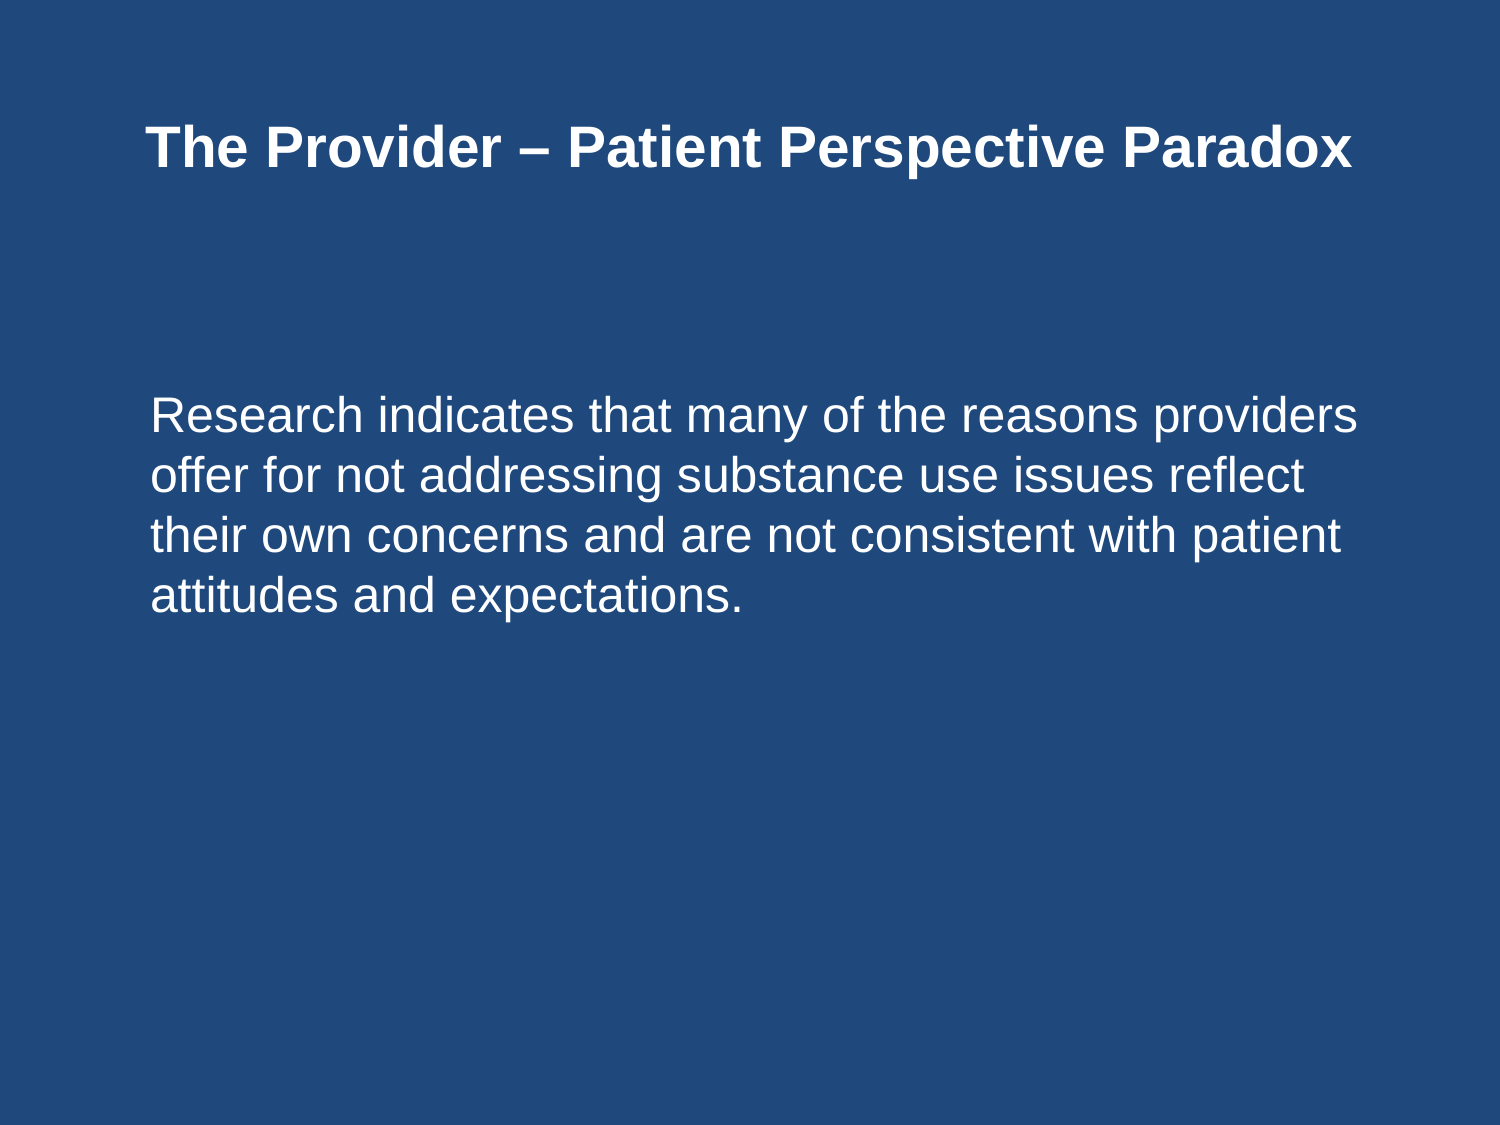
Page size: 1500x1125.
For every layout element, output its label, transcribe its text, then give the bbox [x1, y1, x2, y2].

title The Provider – Patient Perspective Paradox [75, 99, 1425, 275]
list Research indicates that many of the reasons providers offer for not addressing substance use issues reflect their own concerns and are not consistent with patient attitudes and expectations. [75, 375, 1425, 1005]
